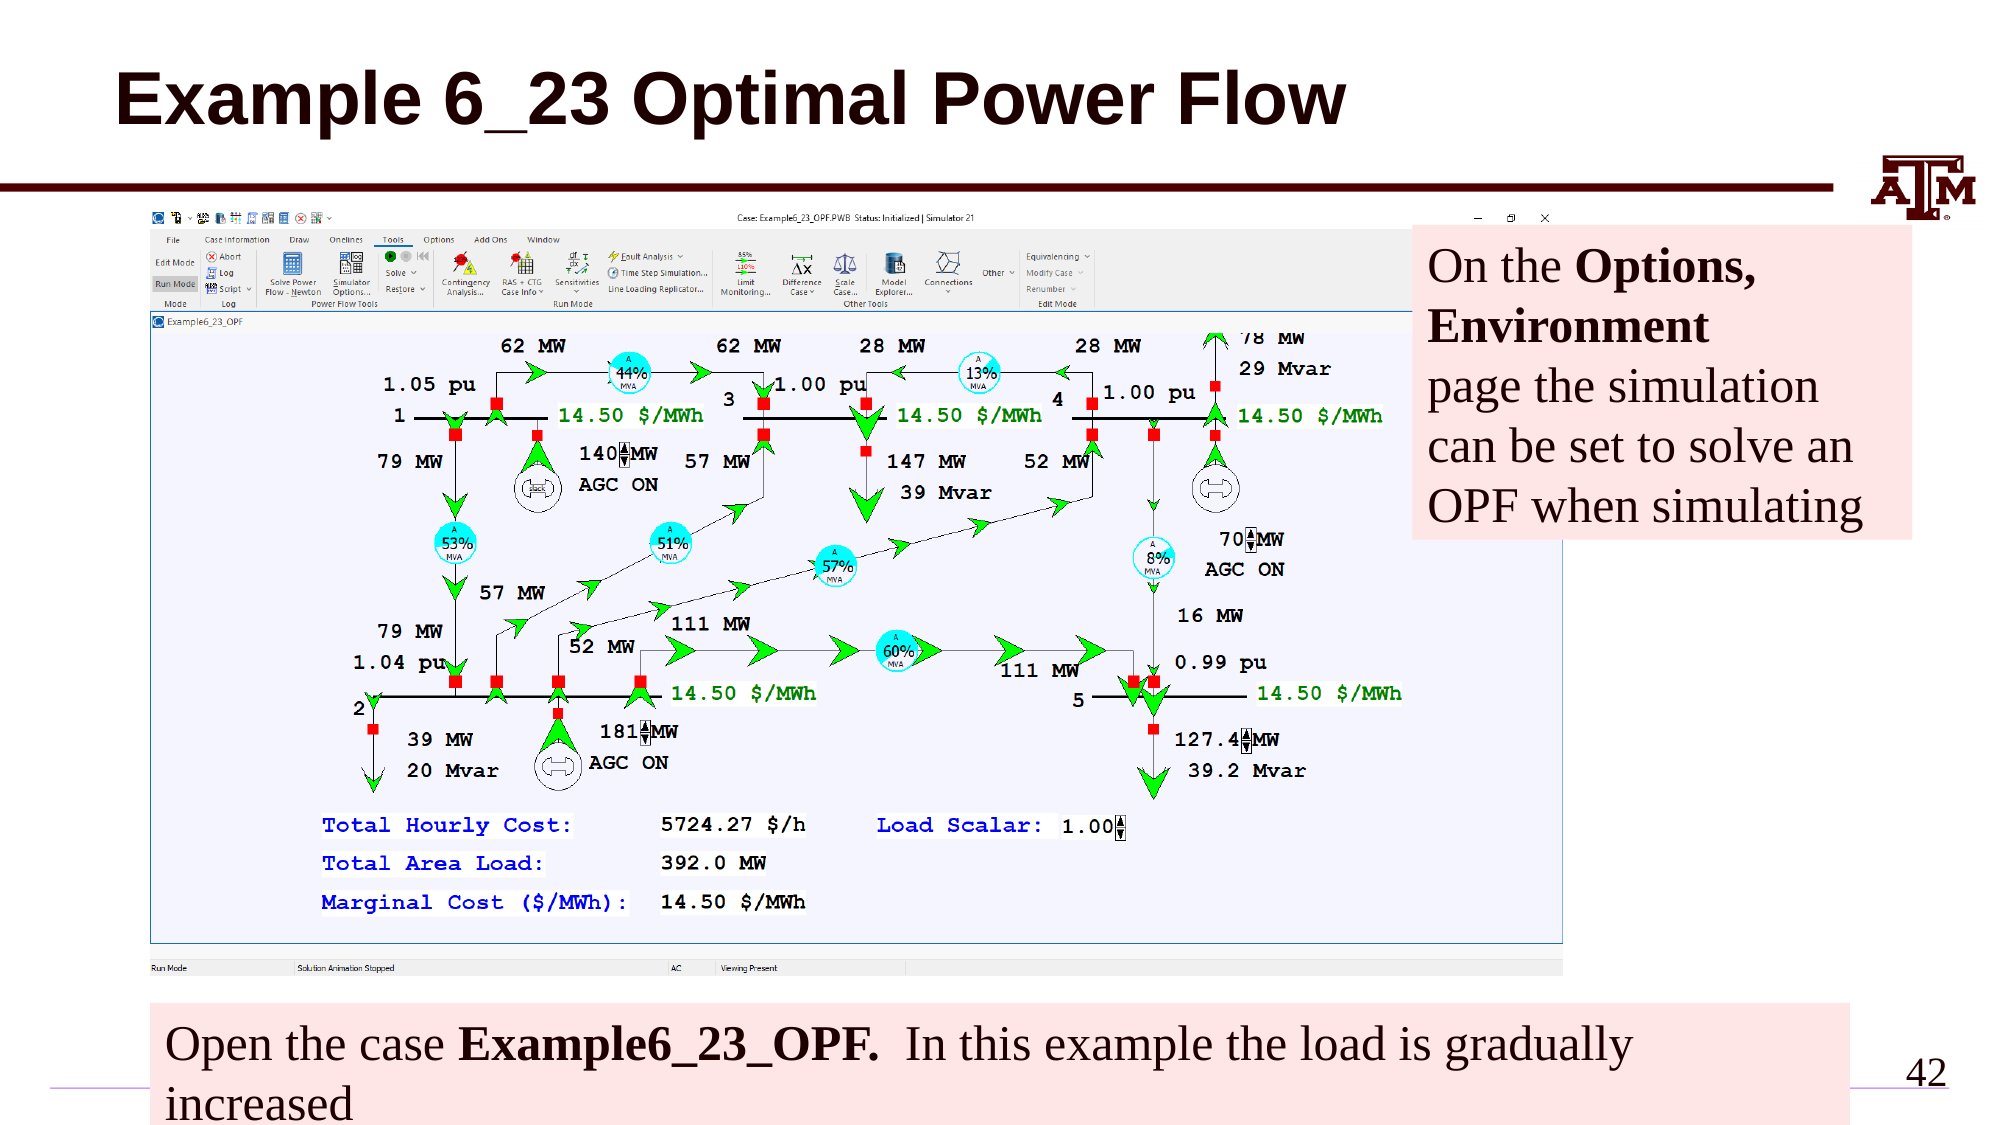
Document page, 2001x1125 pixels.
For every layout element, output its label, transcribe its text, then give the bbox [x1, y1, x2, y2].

text_box On the Options, Environment page the simulation can be set to solve an OPF when simulating [1566, 224, 1913, 540]
title Example 6_23 Optimal Power Flow [99, 12, 1934, 188]
picture [149, 209, 1563, 976]
text_box 41 [1762, 1037, 1963, 1113]
text_box Open the case Example6_23_OPF. In this example the load is gradually increased [150, 1002, 1850, 1125]
picture [1856, 137, 1990, 238]
